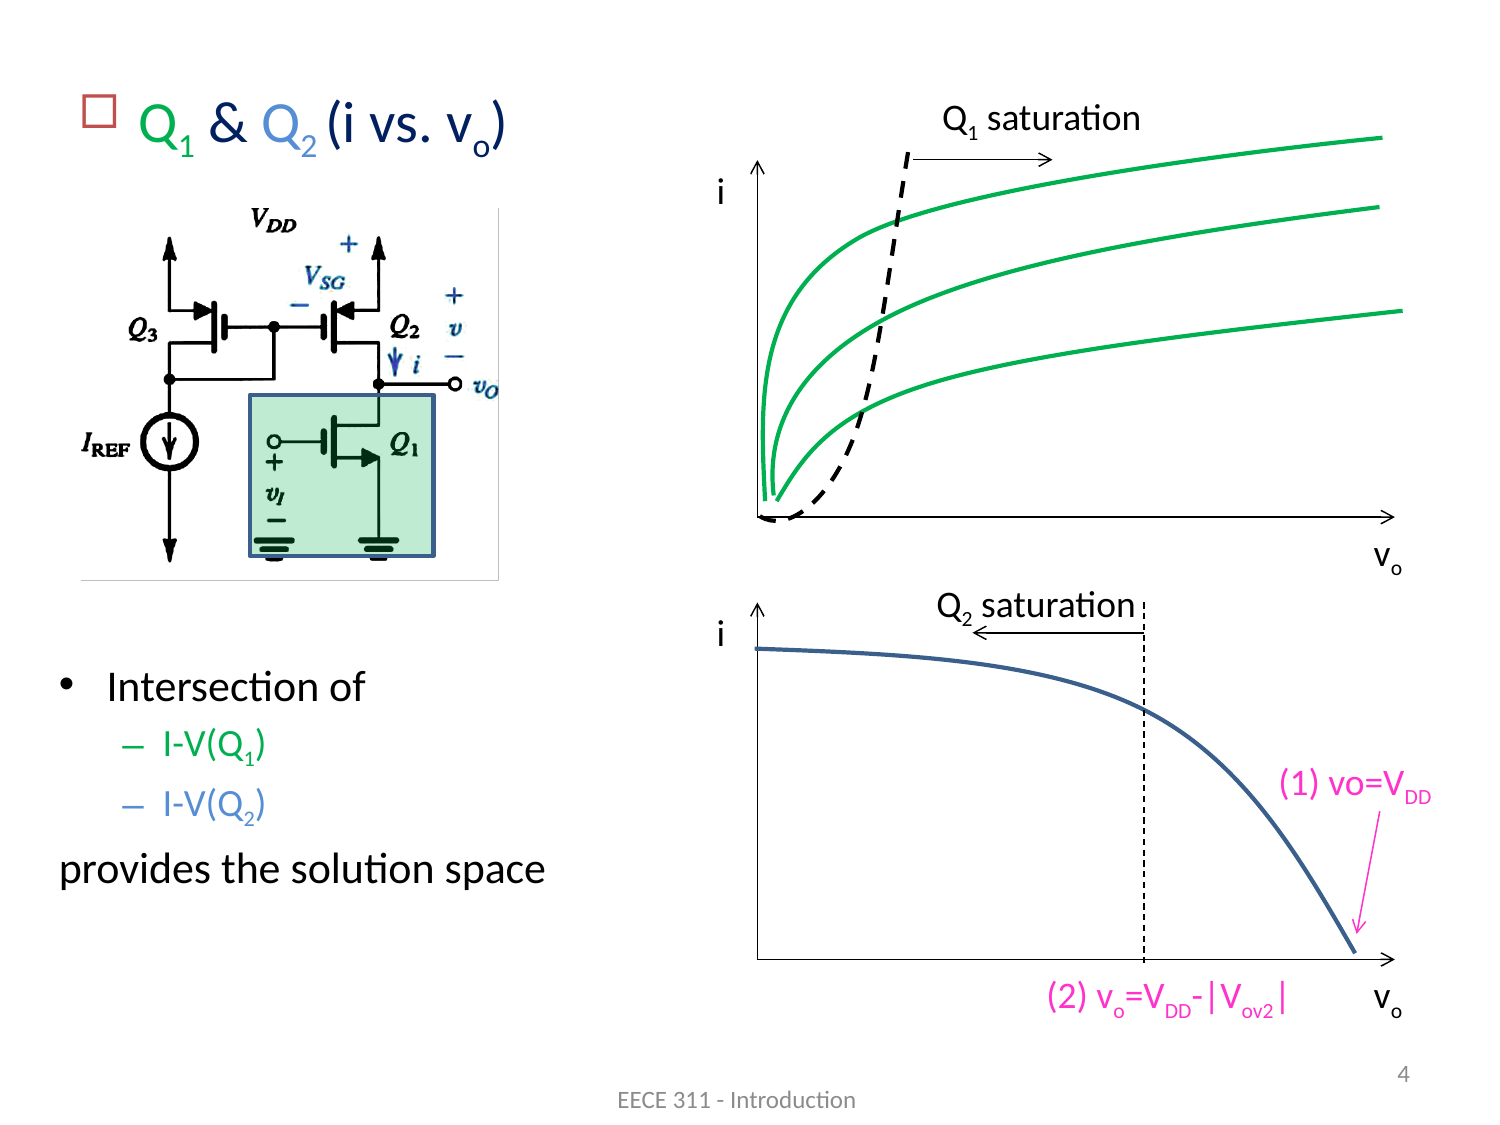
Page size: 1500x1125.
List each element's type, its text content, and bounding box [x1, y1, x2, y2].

slide_number 4 [1074, 1042, 1425, 1103]
picture [80, 207, 499, 581]
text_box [701, 601, 1461, 1025]
text_box [903, 141, 911, 158]
text_box Q1 saturation [927, 86, 1157, 152]
list Intersection of I-V(Q1) I-V(Q2) provides the solution space [43, 650, 674, 900]
footer EECE 311 - Introduction [499, 1061, 975, 1125]
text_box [701, 159, 1421, 583]
text_box Q2 saturation [921, 591, 1151, 600]
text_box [1356, 810, 1381, 935]
text_box [1195, 135, 1383, 158]
text_box Q1 & Q2 (i vs. vo) [63, 77, 852, 175]
